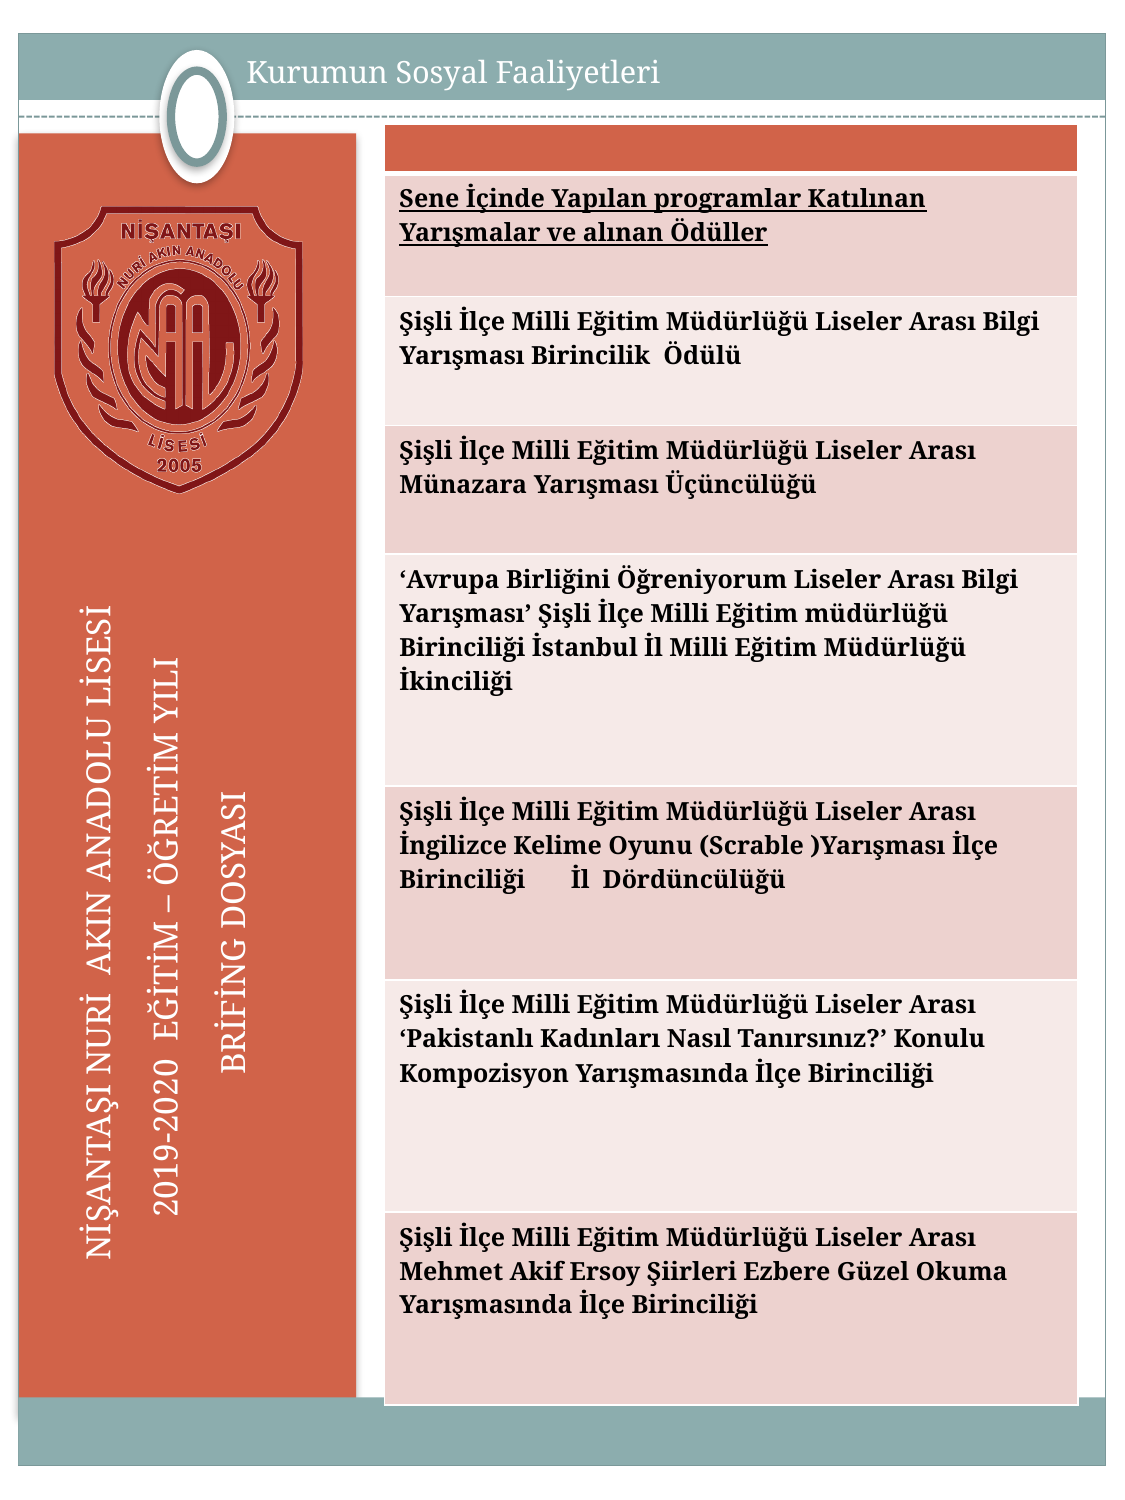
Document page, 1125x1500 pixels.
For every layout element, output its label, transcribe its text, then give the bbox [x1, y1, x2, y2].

table_cell Şişli İlçe Milli Eğitim Müdürlüğü Liseler Arası Bilgi Yarışması Birincilik Ödülü [385, 297, 1077, 425]
table_cell Şişli İlçe Milli Eğitim Müdürlüğü Liseler Arası Mehmet Akif Ersoy Şiirleri Ezbere Güzel Okuma Yarışmasında İlçe Birinciliği [385, 1213, 1077, 1404]
table_cell Şişli İlçe Milli Eğitim Müdürlüğü Liseler Arası Münazara Yarışması Üçüncülüğü [385, 426, 1077, 553]
table_cell Şişli İlçe Milli Eğitim Müdürlüğü Liseler Arası ‘Pakistanlı Kadınları Nasıl Tanırsınız?’ Konulu Kompozisyon Yarışmasında İlçe Birinciliği [385, 981, 1077, 1211]
table_cell Şişli İlçe Milli Eğitim Müdürlüğü Liseler Arası İngilizce Kelime Oyunu (Scrable )Yarışması İlçe Birinciliği İl Dördüncülüğü [385, 787, 1077, 979]
table_header [385, 125, 1077, 171]
list NİŞANTAŞI NURİ AKIN ANADOLU LİSESİ 2019-2020 EĞİTİM – ÖĞRETİM YILI BRİFİNG DOSYASI [69, 504, 291, 1388]
table_cell ‘Avrupa Birliğini Öğreniyorum Liseler Arası Bilgi Yarışması’ Şişli İlçe Milli Eğitim müdürlüğü Birinciliği İstanbul İl Milli Eğitim Müdürlüğü İkinciliği [385, 555, 1077, 785]
picture [54, 206, 303, 495]
text_box Kurumun Sosyal Faaliyetleri [231, 43, 1078, 101]
table_cell Sene İçinde Yapılan programlar Katılınan Yarışmalar ve alınan Ödüller [385, 176, 1077, 296]
